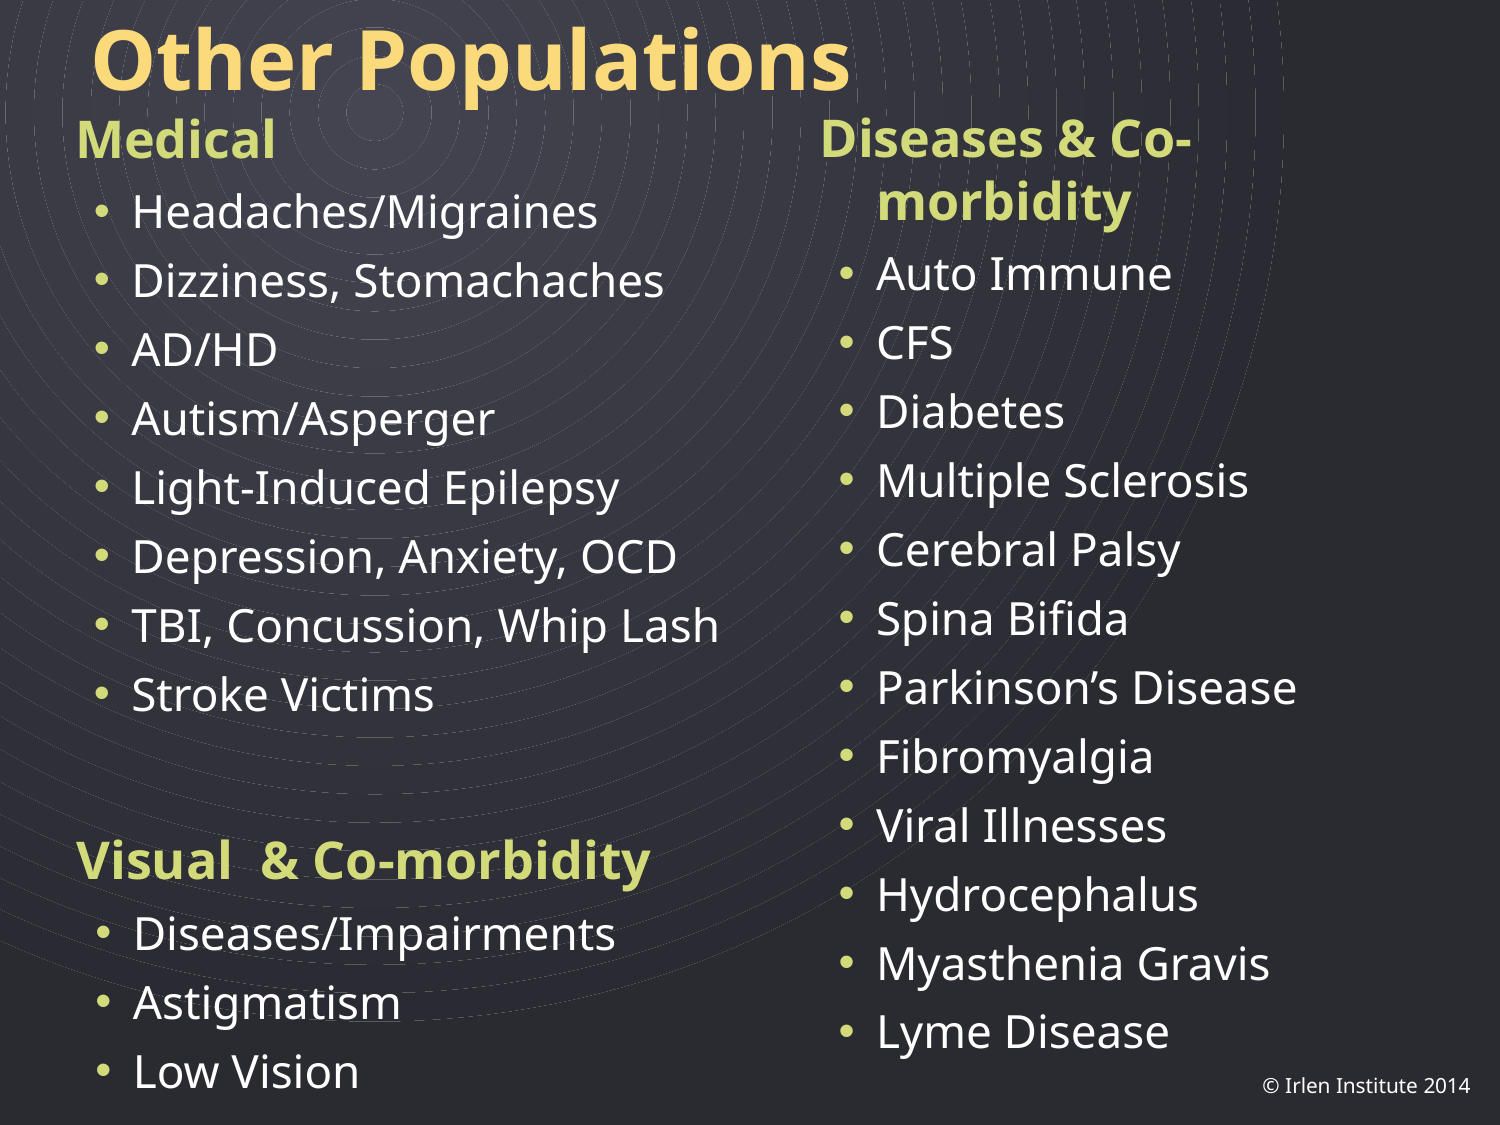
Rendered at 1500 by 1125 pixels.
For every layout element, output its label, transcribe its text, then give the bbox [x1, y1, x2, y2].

title Other Populations [75, 0, 1425, 187]
text_box Visual & Co-morbidity Diseases/Impairments Astigmatism Low Vision [61, 820, 700, 1096]
text_box Diseases & Co-morbidity Auto Immune CFS Diabetes Multiple Sclerosis Cerebral Palsy Spina Bifida Parkinson’s Disease Fibromyalgia Viral Illnesses Hydrocephalus Myasthenia Gravis Lyme Disease [804, 98, 1422, 1062]
text_box Medical Headaches/Migraines Dizziness, Stomachaches AD/HD Autism/Asperger Light-Induced Epilepsy Depression, Anxiety, OCD TBI, Concussion, Whip Lash Stroke Victims [60, 98, 790, 1015]
footer © Irlen Institute 2014 [1187, 1065, 1486, 1125]
